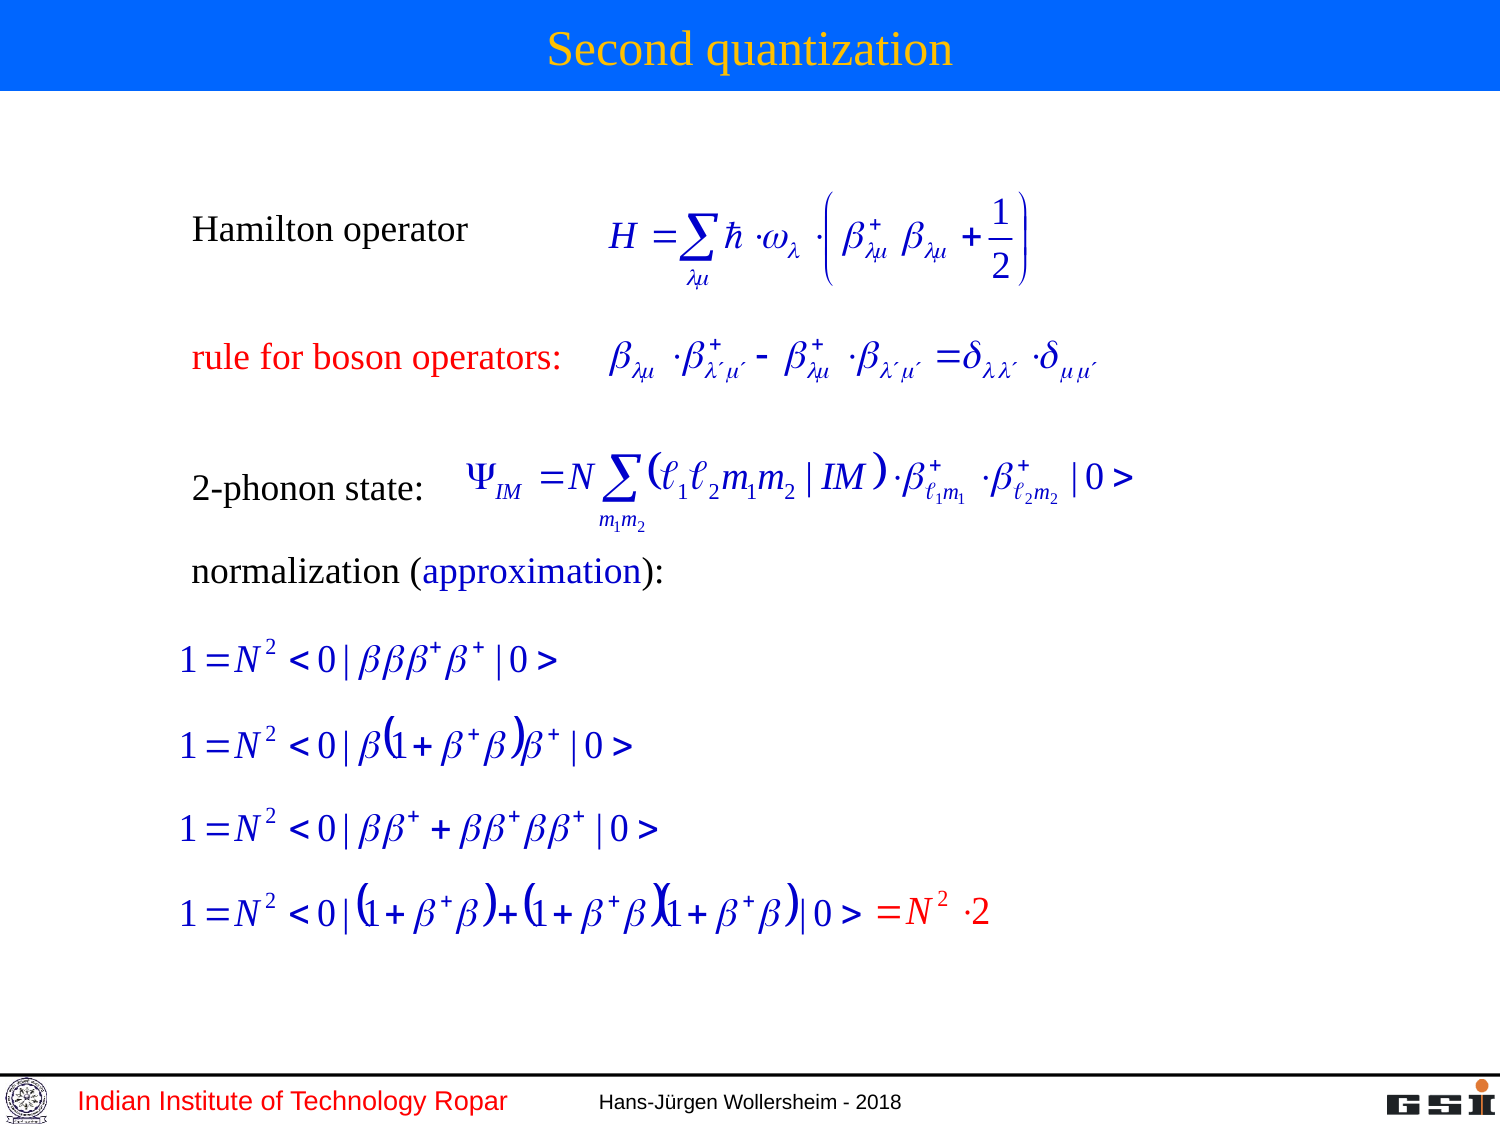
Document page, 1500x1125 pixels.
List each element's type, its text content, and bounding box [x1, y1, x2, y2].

picture [5, 1077, 47, 1124]
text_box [176, 715, 636, 774]
text_box 2-phonon state: [177, 455, 440, 515]
text_box Hamilton operator [177, 196, 484, 257]
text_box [176, 883, 866, 941]
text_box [460, 447, 1139, 539]
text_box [601, 326, 1102, 390]
title Second quantization [0, 0, 1500, 91]
picture [1387, 1079, 1495, 1115]
text_box rule for boson operators: [177, 325, 578, 385]
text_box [867, 881, 994, 933]
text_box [601, 184, 1036, 295]
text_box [176, 629, 561, 687]
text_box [176, 798, 662, 856]
text_box normalization (approximation): [176, 538, 680, 599]
